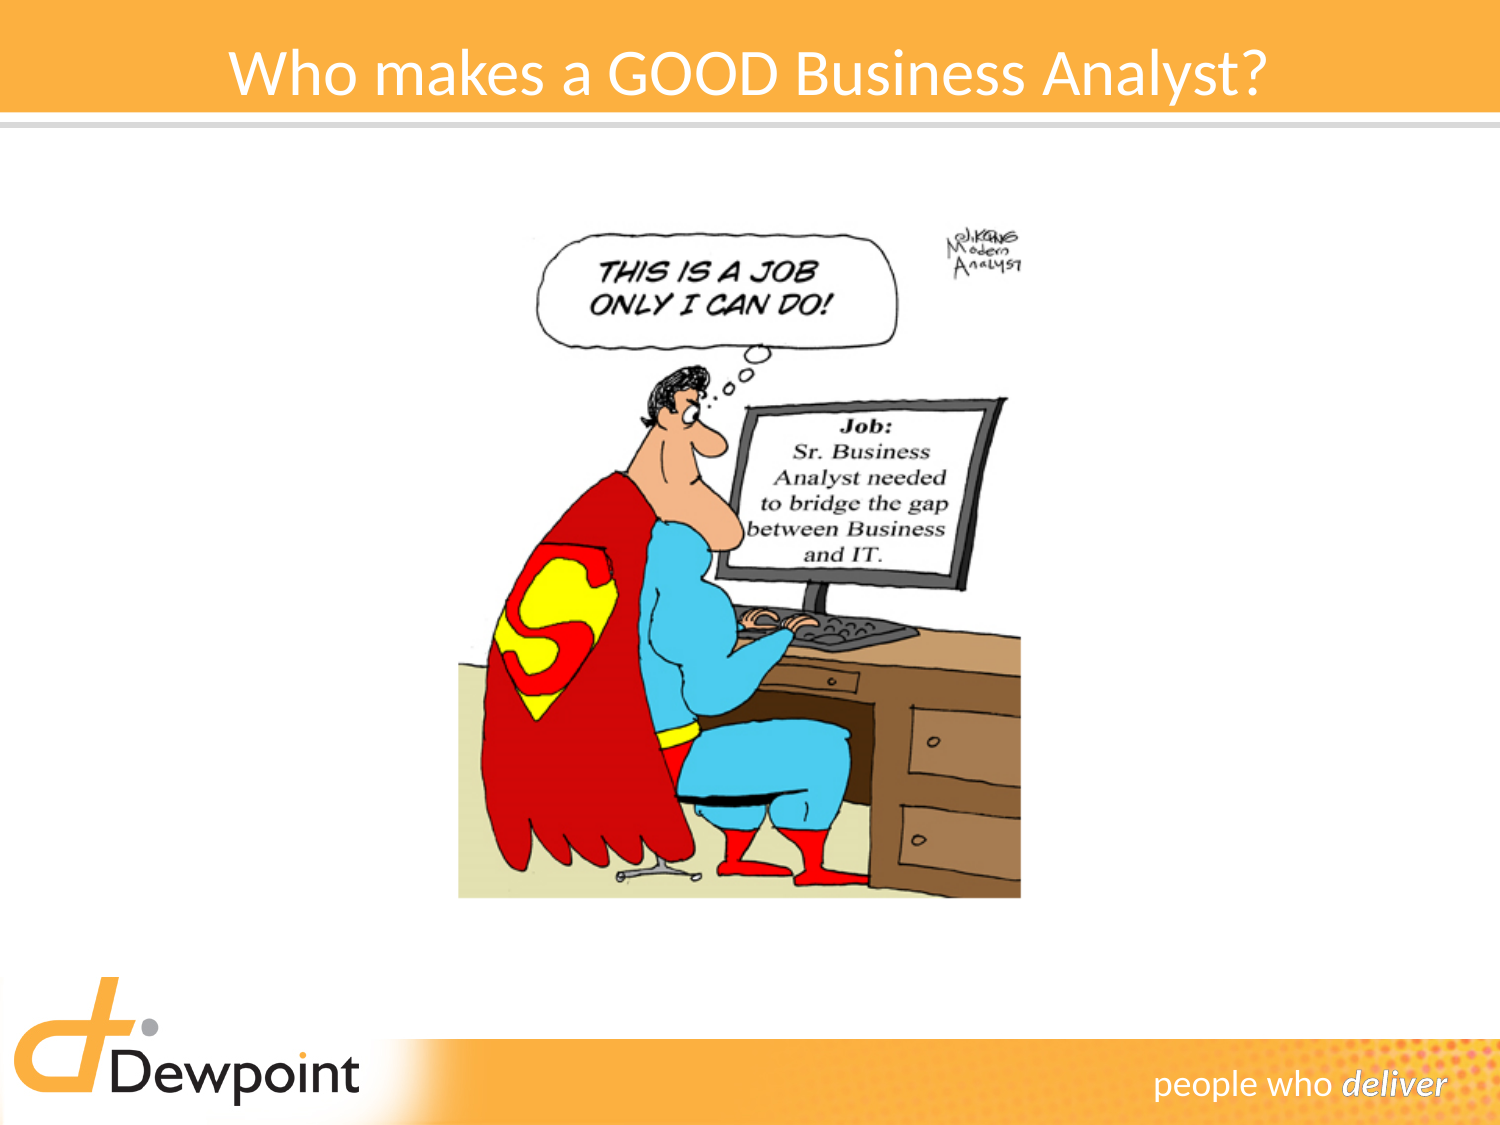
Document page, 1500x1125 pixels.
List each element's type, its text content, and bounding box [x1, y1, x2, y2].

title Who makes a GOOD Business Analyst? [75, 24, 1425, 113]
picture [0, 977, 1500, 1125]
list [456, 210, 1044, 915]
